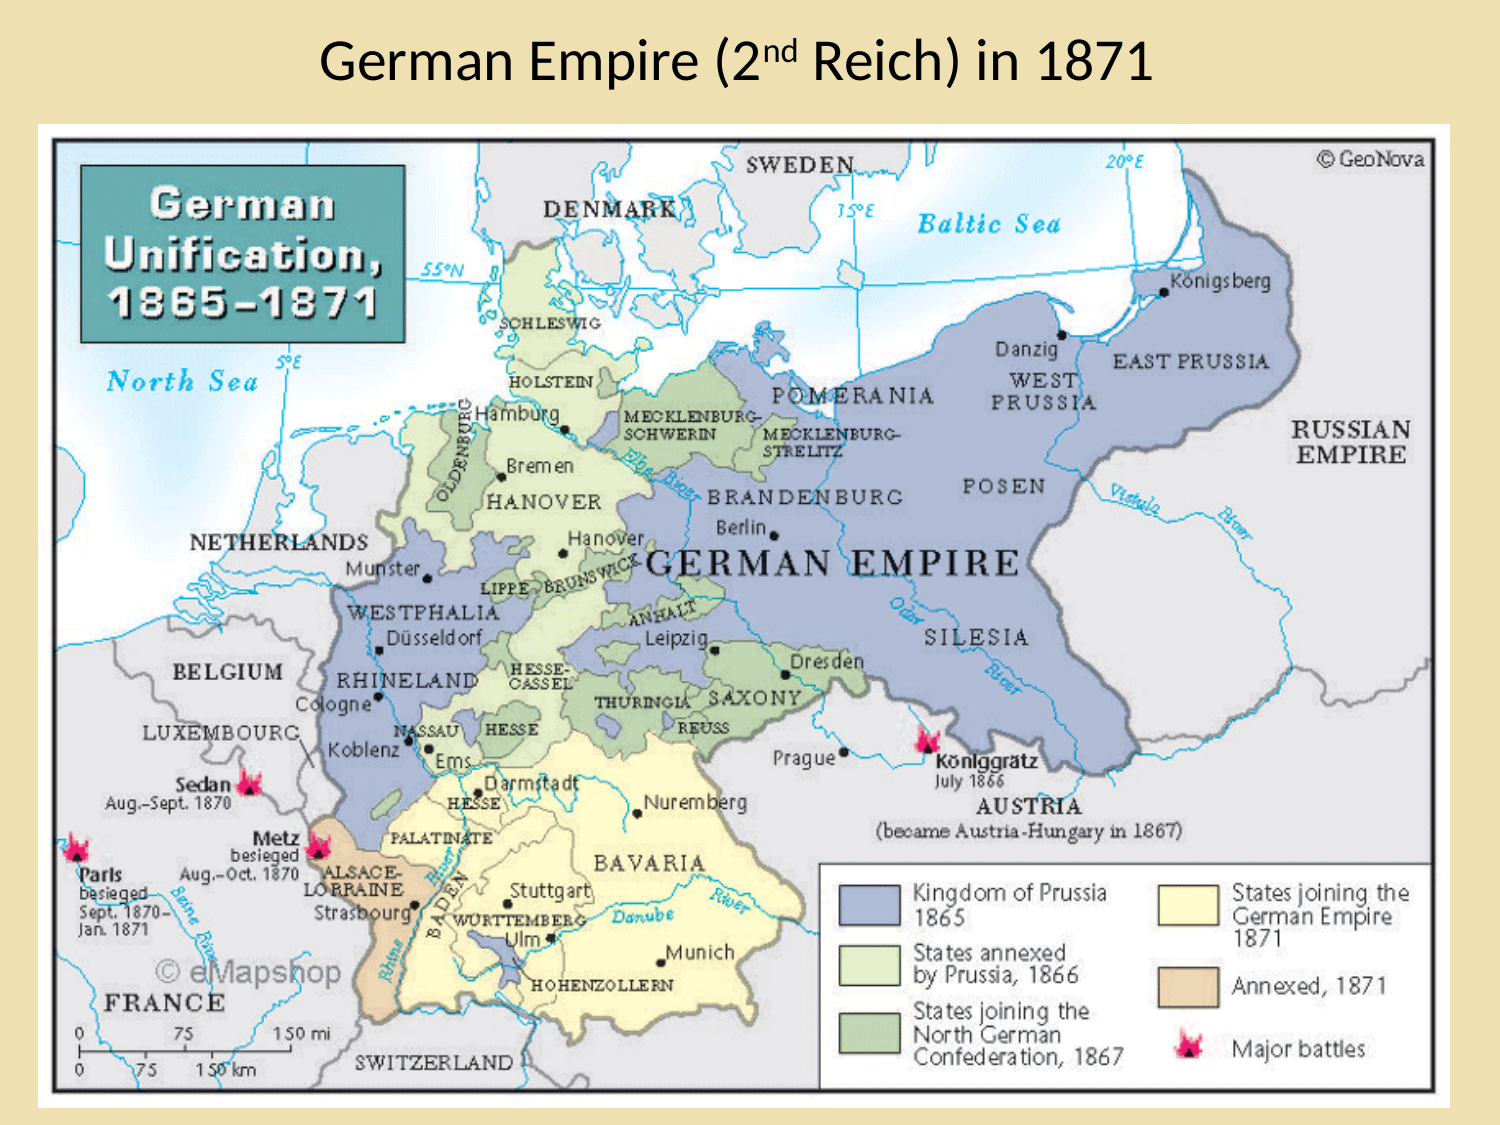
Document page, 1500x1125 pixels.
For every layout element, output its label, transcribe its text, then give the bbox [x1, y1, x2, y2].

title German Empire (2nd Reich) in 1871 [24, 12, 1450, 100]
picture [38, 124, 1451, 1108]
